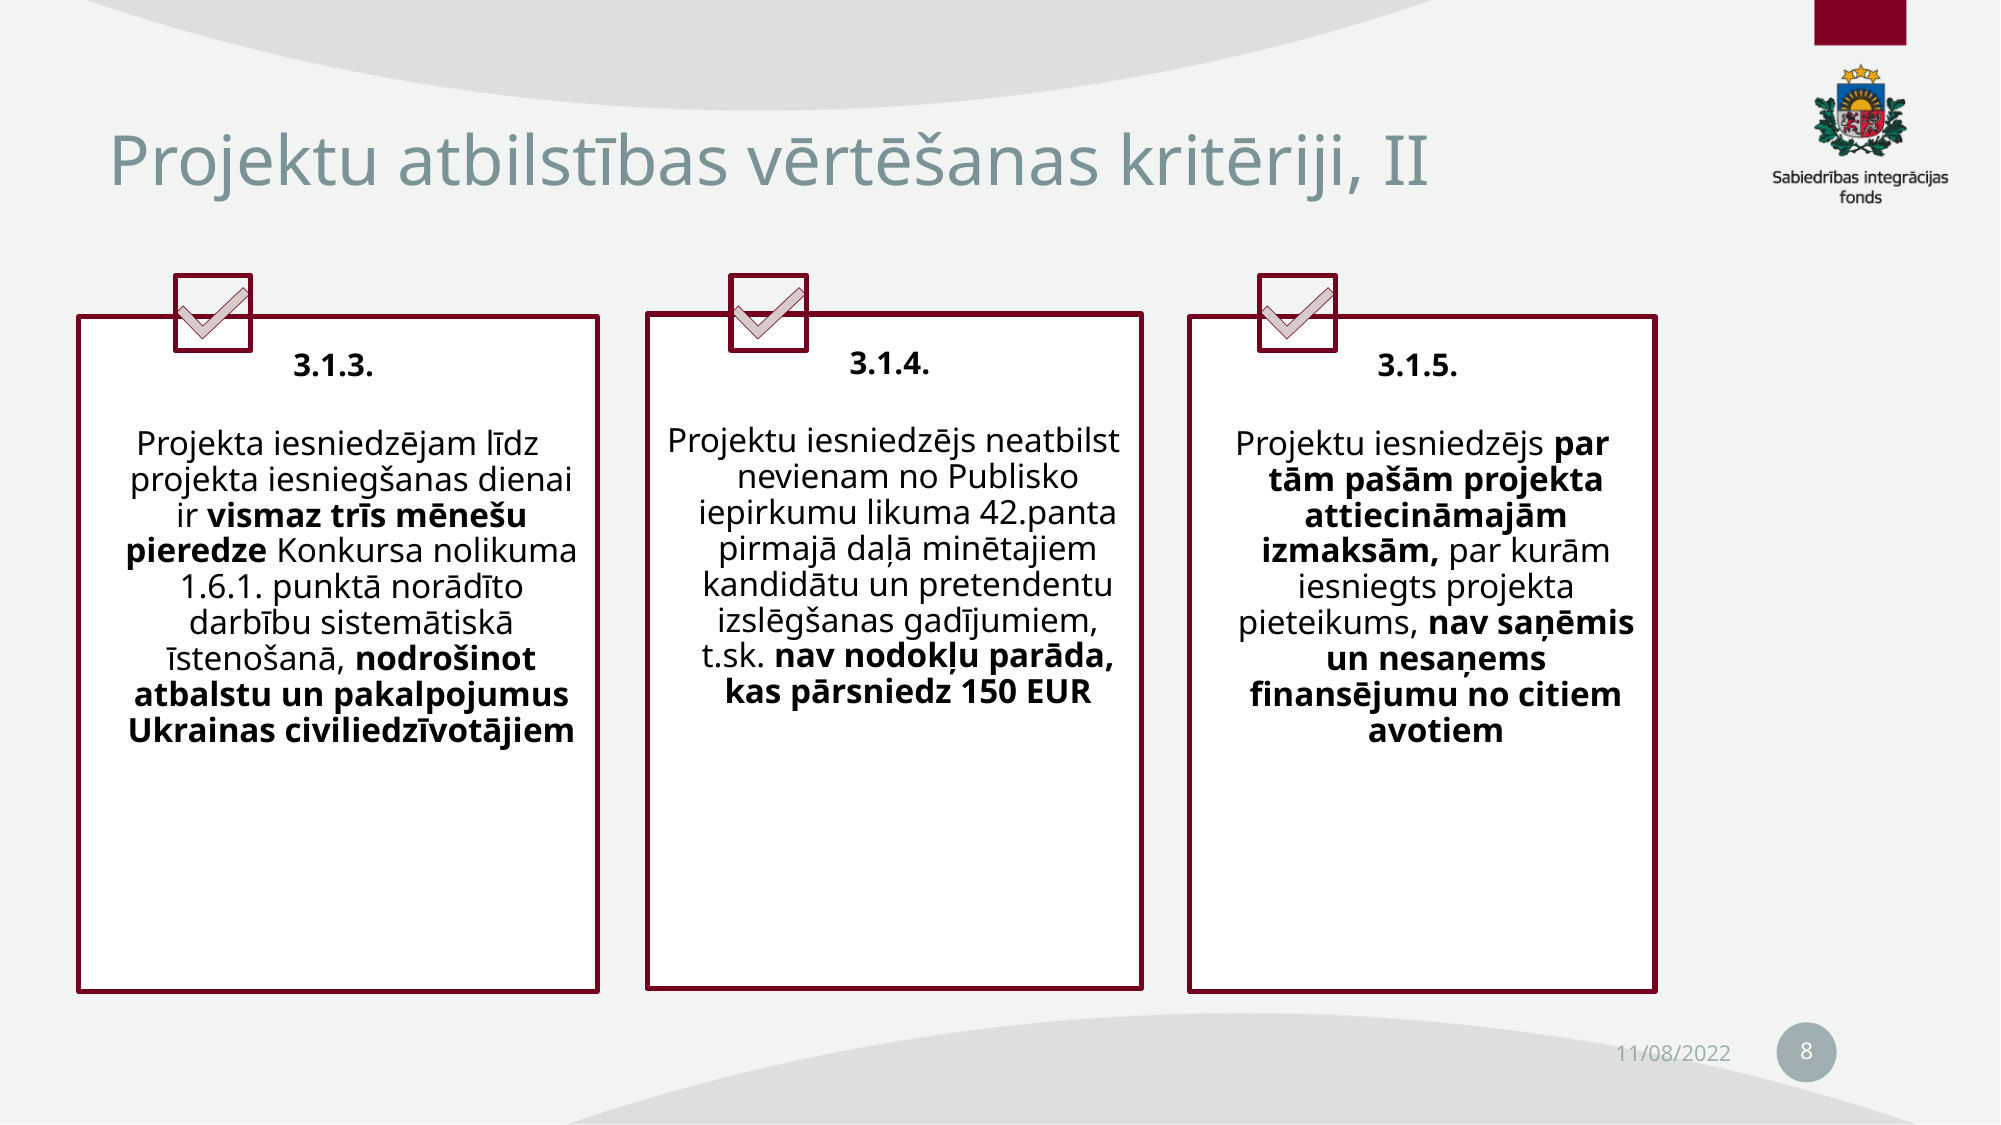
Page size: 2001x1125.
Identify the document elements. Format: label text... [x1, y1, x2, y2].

slide_number 8 [1776, 1022, 1837, 1083]
title Projektu atbilstības vērtēšanas kritēriji, II [76, 69, 1722, 258]
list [1, 275, 1747, 1106]
picture [0, 0, 2001, 1125]
